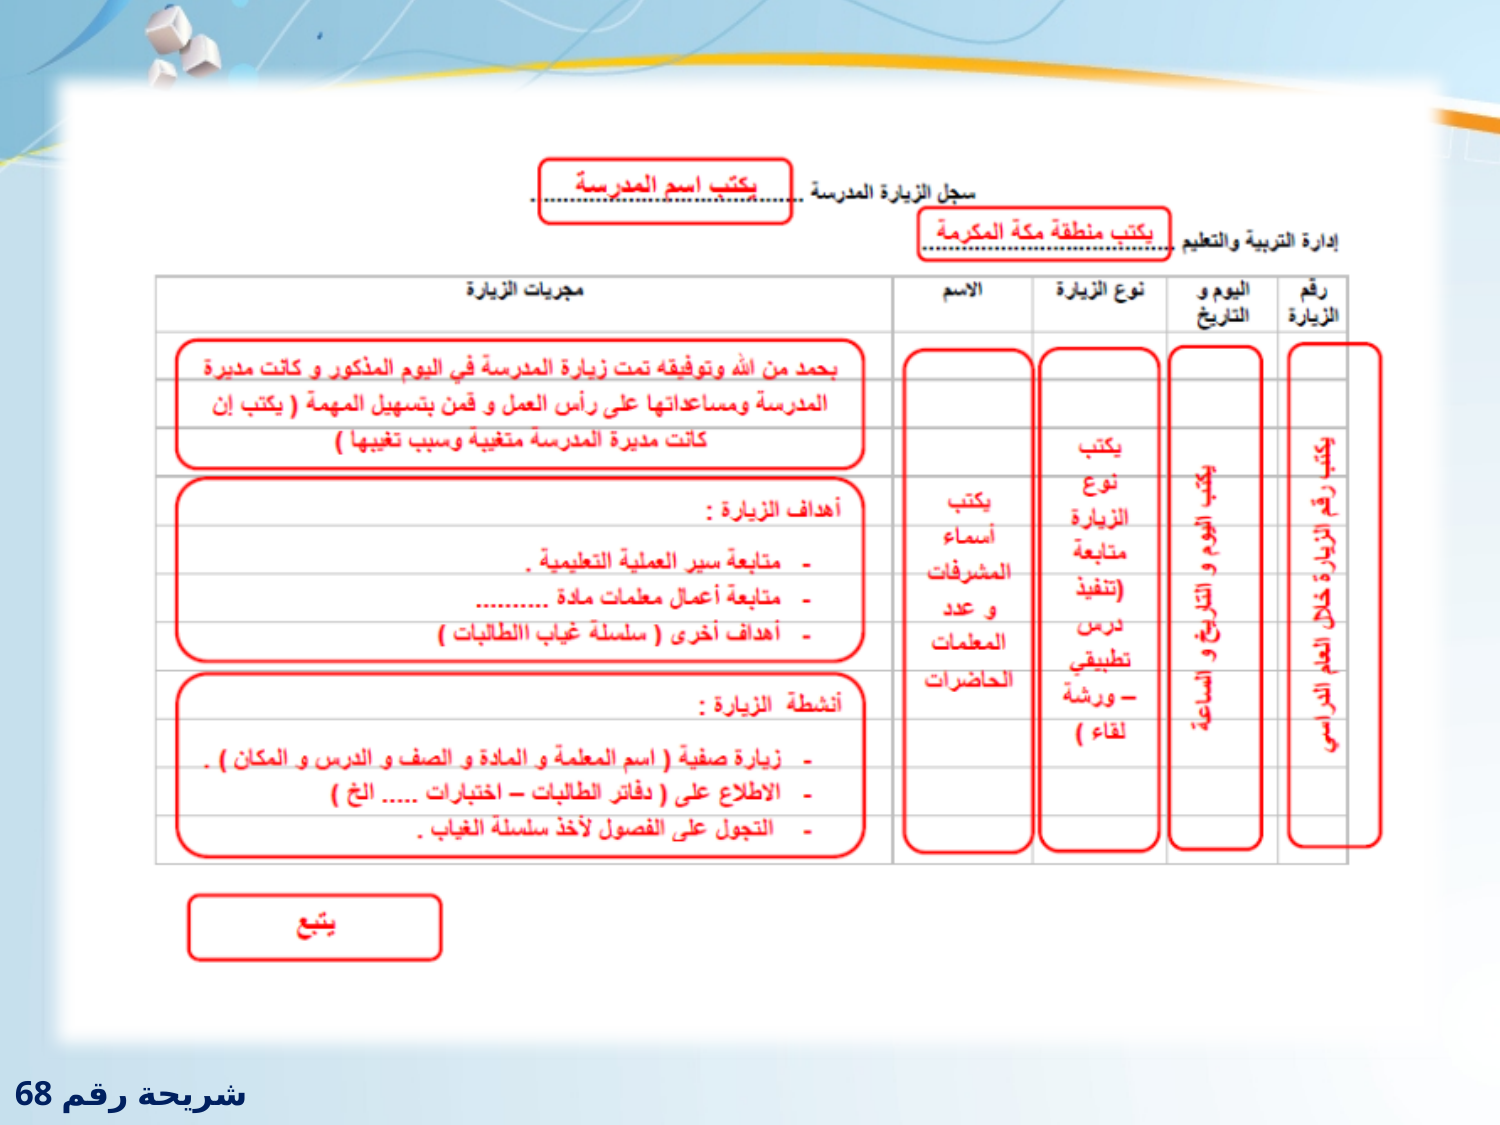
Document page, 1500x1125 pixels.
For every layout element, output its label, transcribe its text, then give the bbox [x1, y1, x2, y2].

slide_number شريحة رقم 68 [0, 1065, 350, 1125]
picture [0, 0, 1500, 1125]
